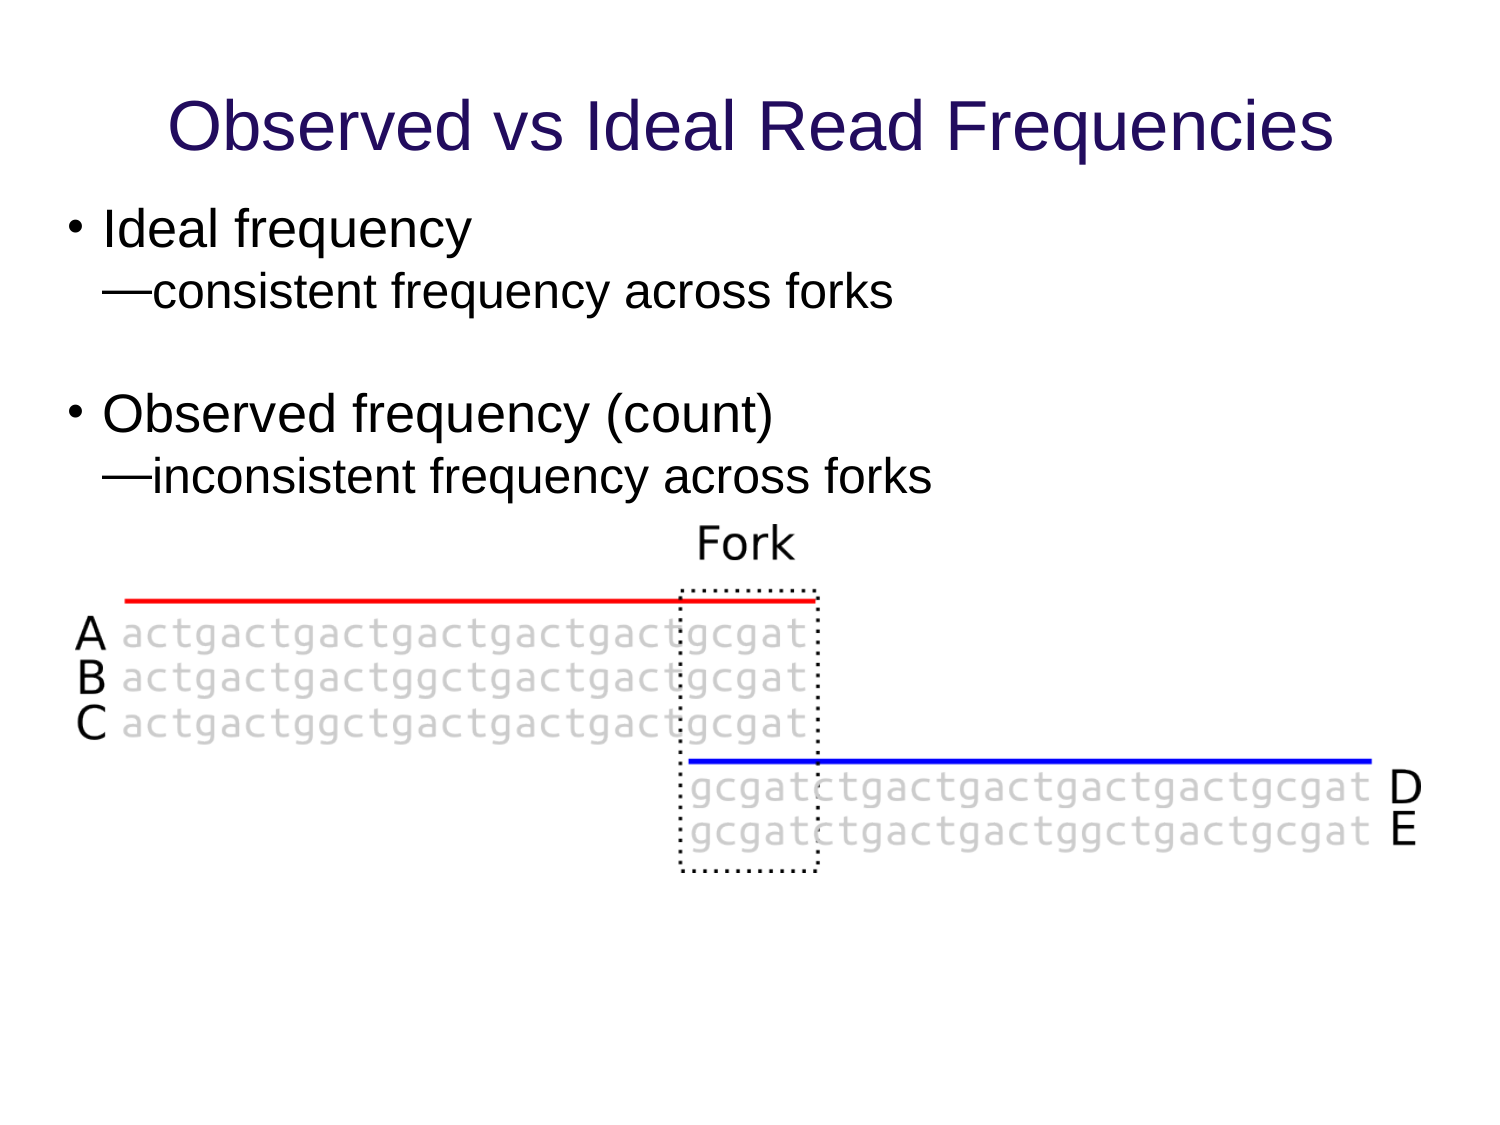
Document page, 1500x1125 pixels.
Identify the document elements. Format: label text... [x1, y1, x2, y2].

text_box Ideal frequency consistent frequency across forks Observed frequency (count) inconsistent frequency across forks [66, 193, 1437, 1125]
picture [75, 524, 1421, 873]
text_box Observed vs Ideal Read Frequencies [66, 79, 1437, 193]
